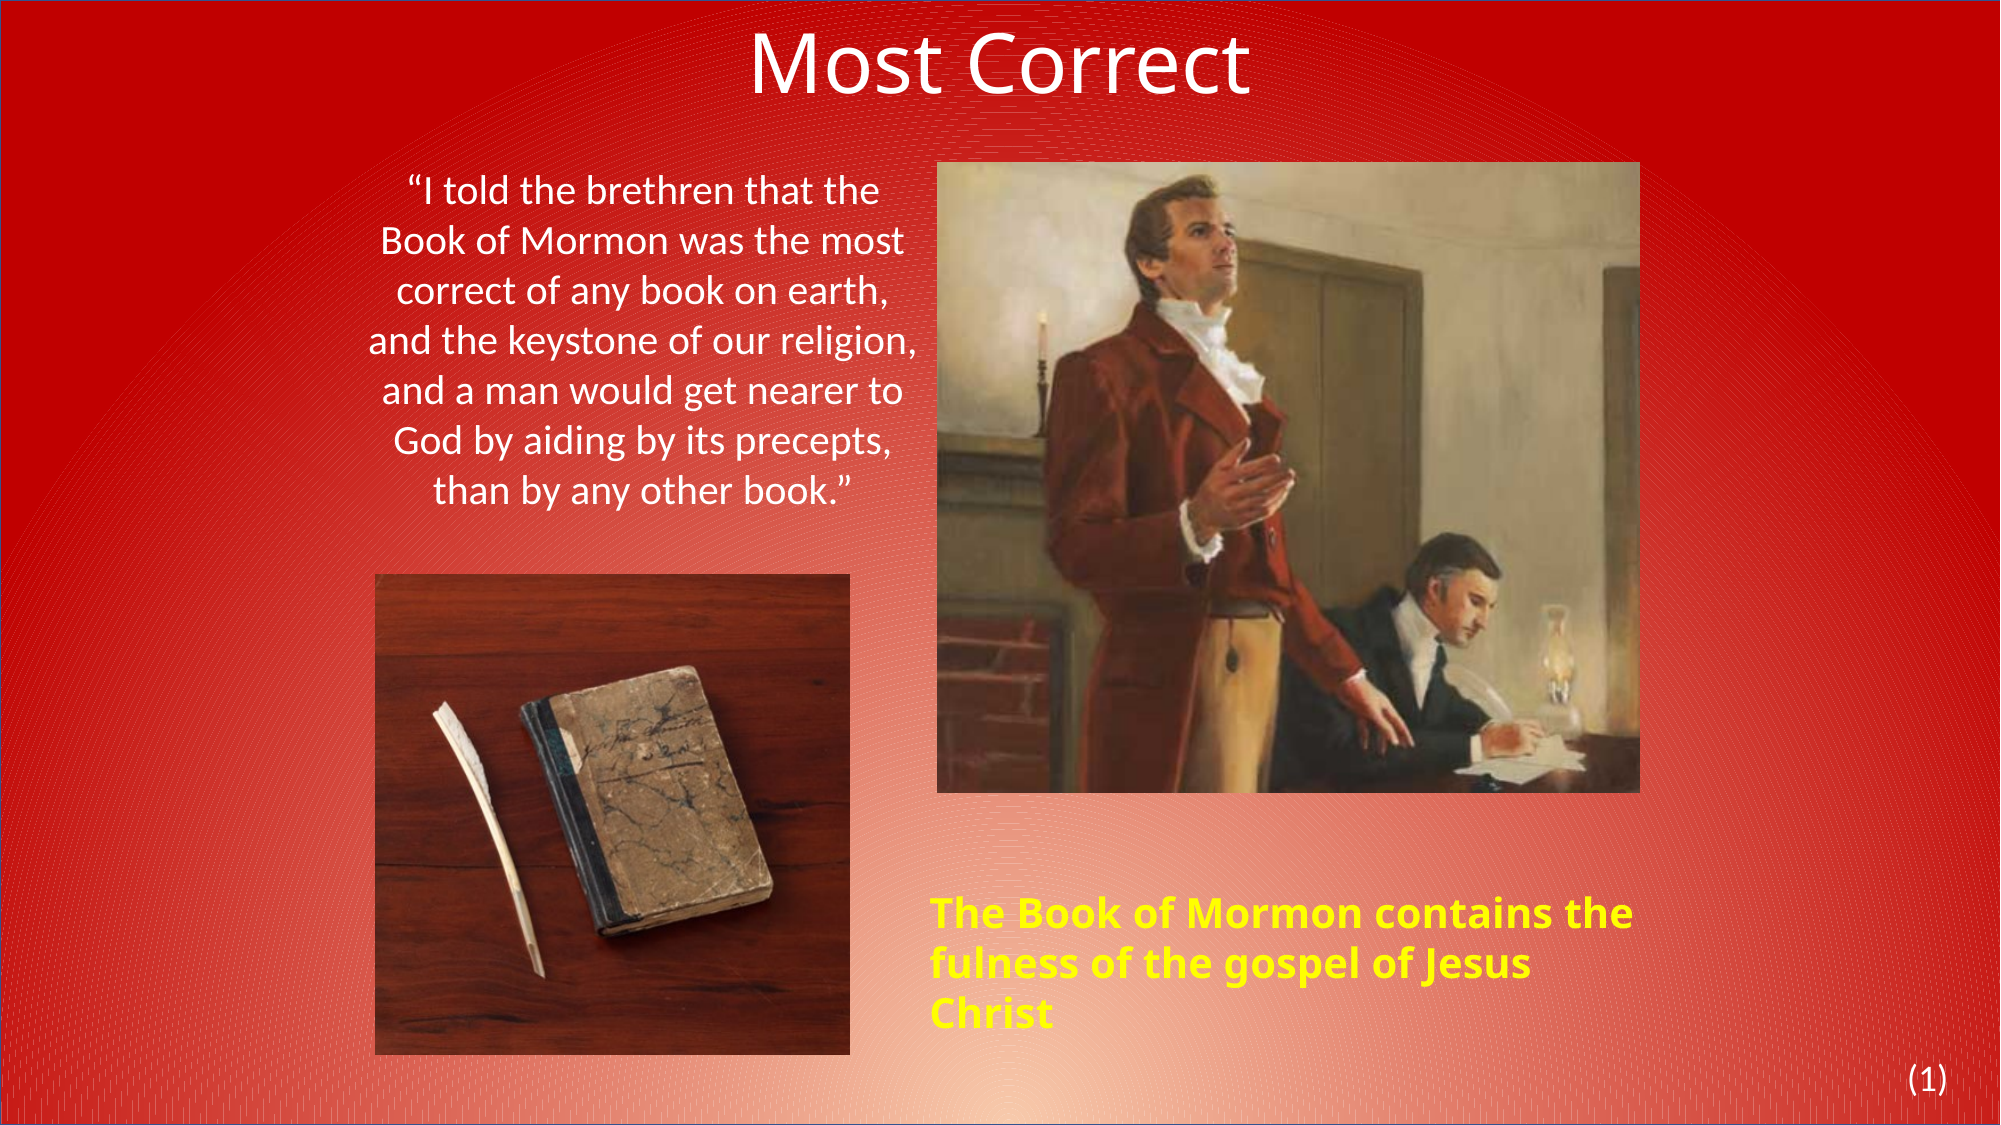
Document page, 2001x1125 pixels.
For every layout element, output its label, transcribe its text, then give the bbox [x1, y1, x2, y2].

text_box “I told the brethren that the Book of Mormon was the most correct of any book on earth, and the keystone of our religion, and a man would get nearer to God by aiding by its precepts, than by any other book.” [348, 155, 938, 571]
picture [374, 574, 850, 1055]
picture [937, 162, 1640, 793]
text_box Most Correct [399, 2, 1600, 118]
text_box (1) [1891, 1046, 1964, 1106]
text_box [0, 0, 2000, 1125]
text_box The Book of Mormon contains the fulness of the gospel of Jesus Christ [914, 879, 1665, 1045]
